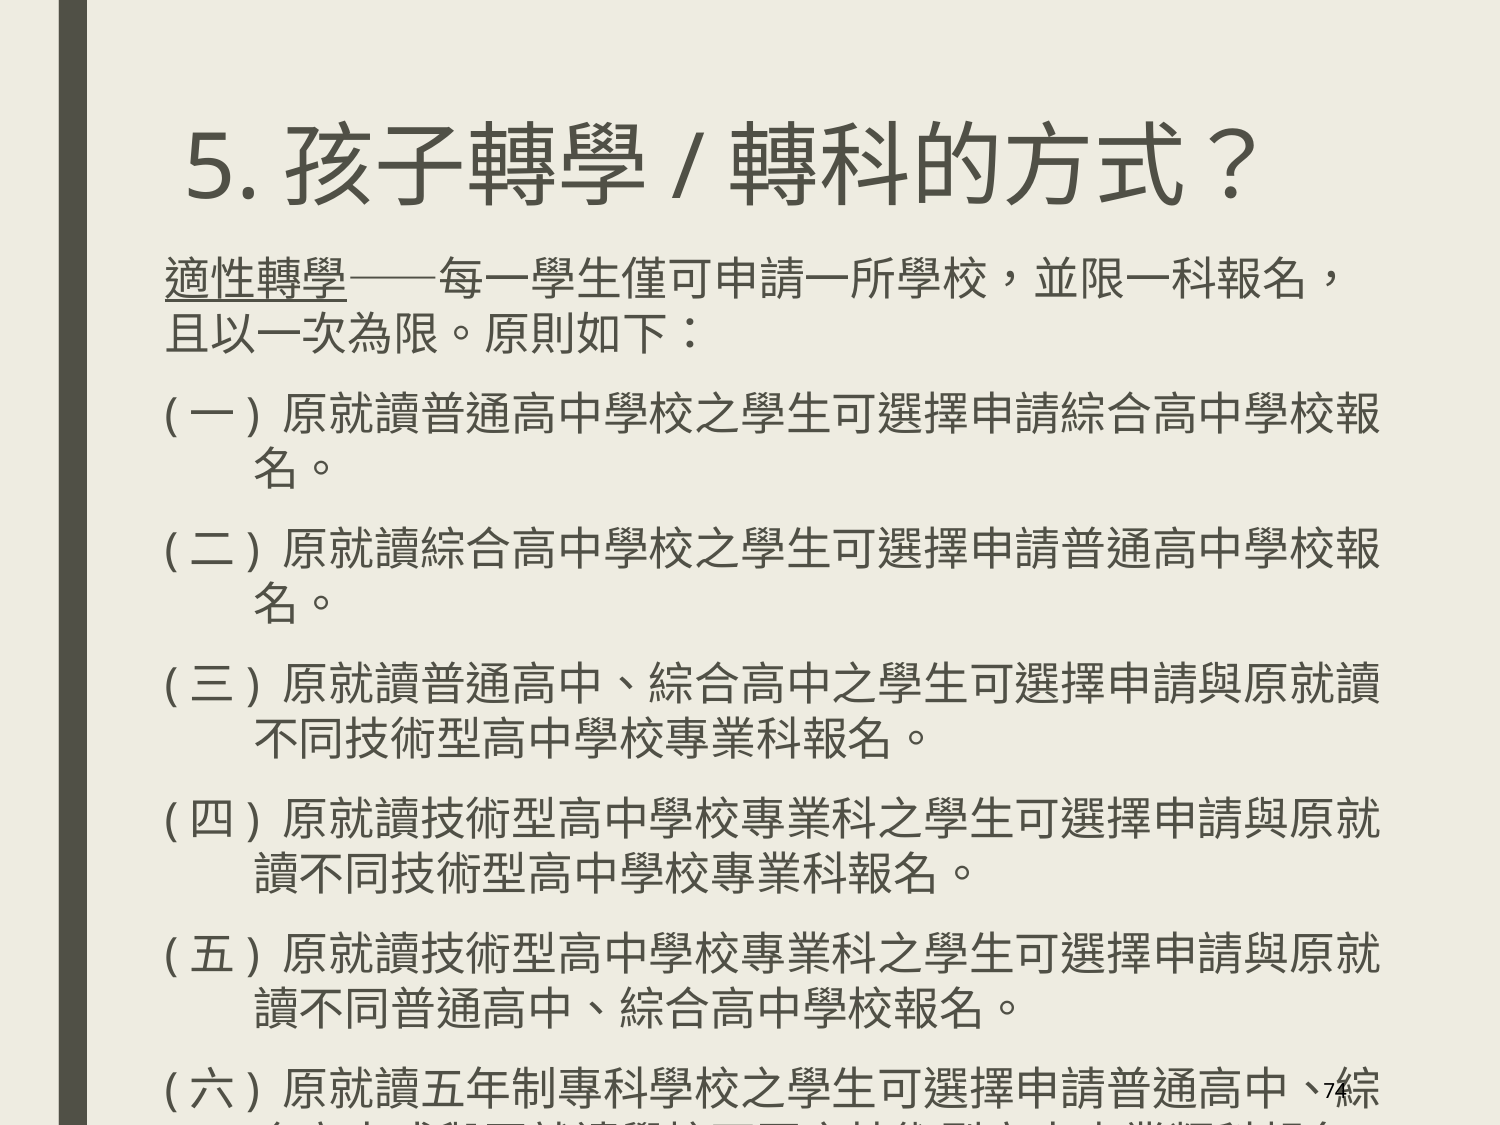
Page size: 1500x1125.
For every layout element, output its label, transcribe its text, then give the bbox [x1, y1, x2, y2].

list 適性轉學——每一學生僅可申請一所學校，並限一科報名，且以一次為限。原則如下： (一) 原就讀普通高中學校之學生可選擇申請綜合高中學校報名。 (二) 原就讀綜合高中學校之學生可選擇申請普通高中學校報名。 (三) 原就讀普通高中、綜合高中之學生可選擇申請與原就讀不同技術型高中學校專業科報名。 (四) 原就讀技術型高中學校專業科之學生可選擇申請與原就讀不同技術型高中學校專業科報名。 (五) 原就讀技術型高中學校專業科之學生可選擇申請與原就讀不同普通高中、綜合高中學校報名。 (六) 原就讀五年制專科學校之學生可選擇申請普通高中、綜合高中或與原就讀學校不同之技術型高中專業類科報名。 [149, 242, 1412, 1098]
slide_number 74 [1165, 1058, 1362, 1125]
title 5.孩子轉學/轉科的方式？ [168, 112, 1351, 242]
